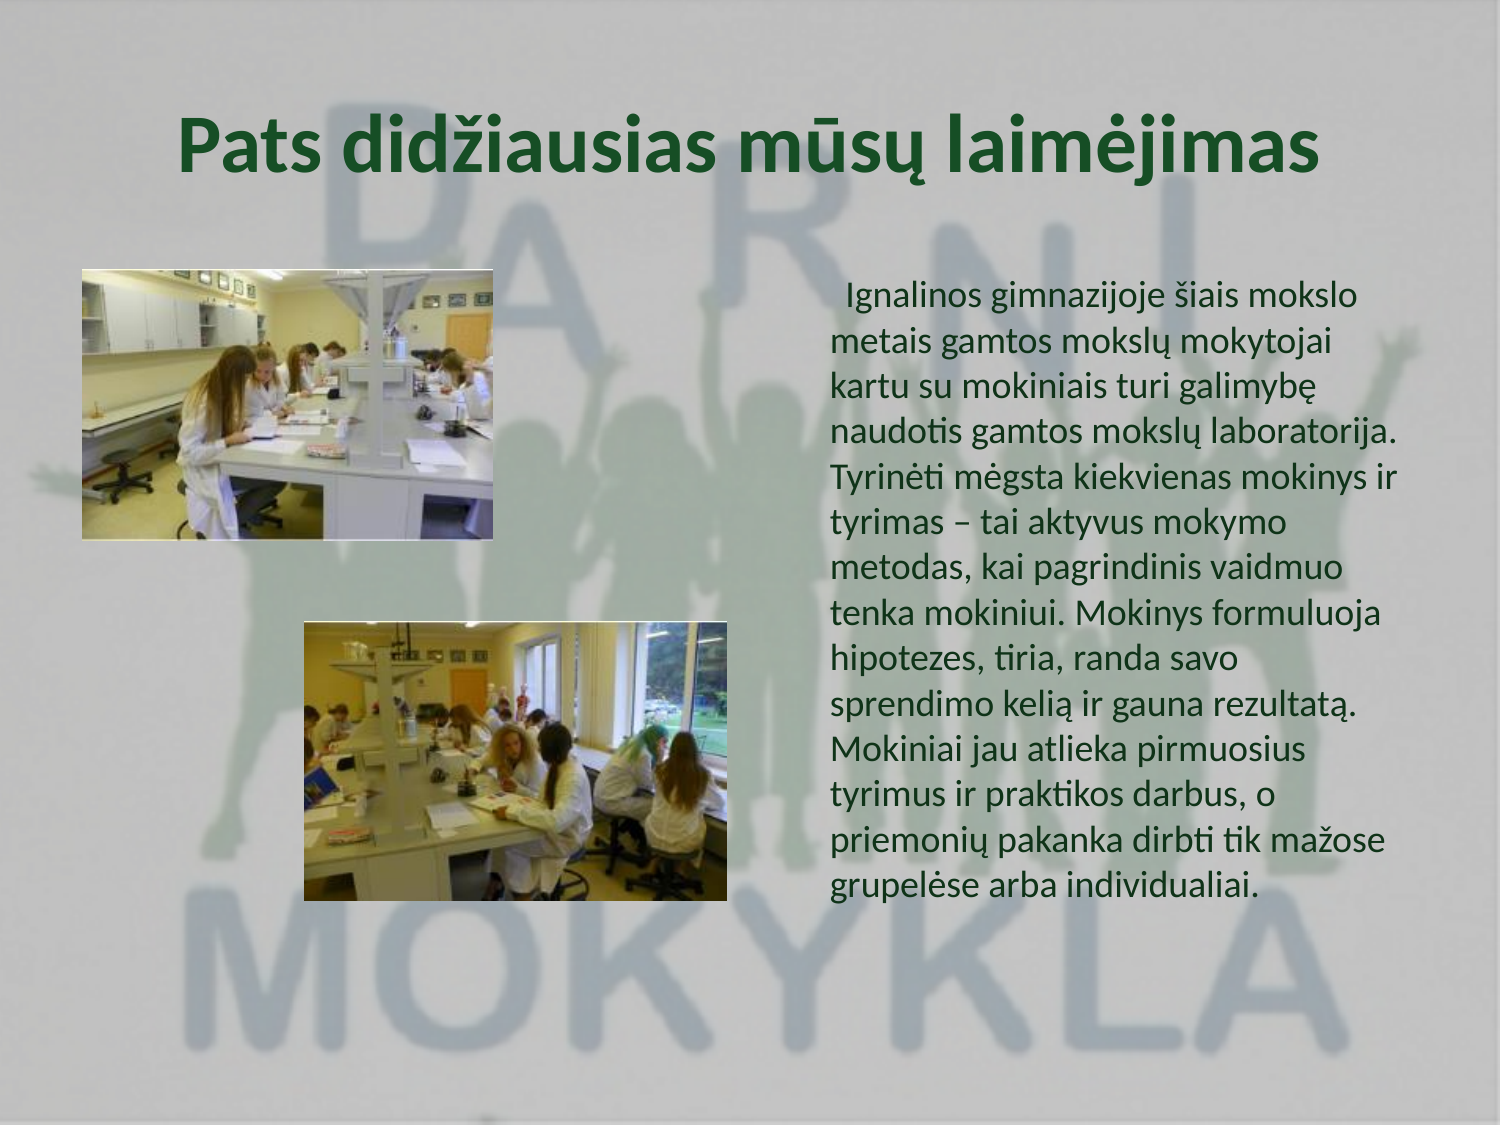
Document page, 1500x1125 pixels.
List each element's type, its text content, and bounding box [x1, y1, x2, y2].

list Ignalinos gimnazijoje šiais mokslo metais gamtos mokslų mokytojai kartu su mokiniais turi galimybę naudotis gamtos mokslų laboratorija. Tyrinėti mėgsta kiekvienas mokinys ir tyrimas – tai aktyvus mokymo metodas, kai pagrindinis vaidmuo tenka mokiniui. Mokinys formuluoja hipotezes, tiria, randa savo sprendimo kelią ir gauna rezultatą. Mokiniai jau atlieka pirmuosius tyrimus ir praktikos darbus, o priemonių pakanka dirbti tik mažose grupelėse arba individualiai. [762, 262, 1425, 1005]
picture [0, 0, 1500, 1125]
title Pats didžiausias mūsų laimėjimas [75, 45, 1425, 233]
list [304, 620, 727, 901]
